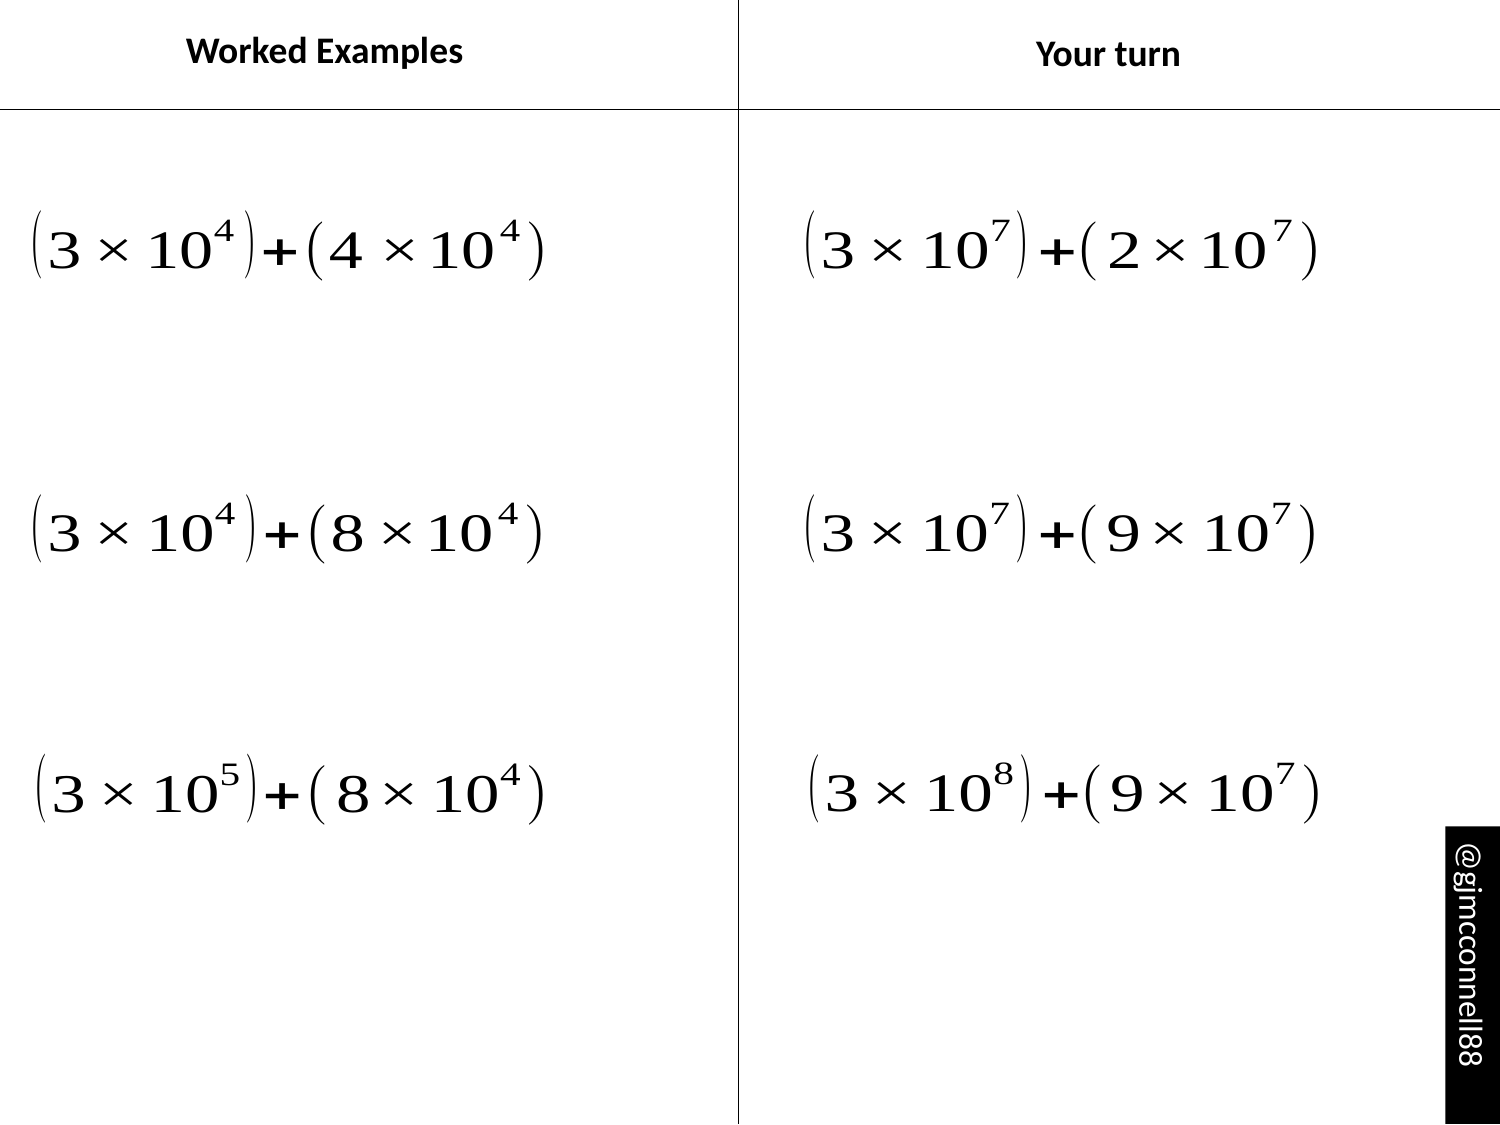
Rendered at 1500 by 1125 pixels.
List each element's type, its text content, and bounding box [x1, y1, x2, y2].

text_box Your turn [1021, 21, 1500, 82]
text_box Worked Examples [171, 18, 738, 79]
text_box @gjmcconnell88 [1445, 826, 1500, 1124]
